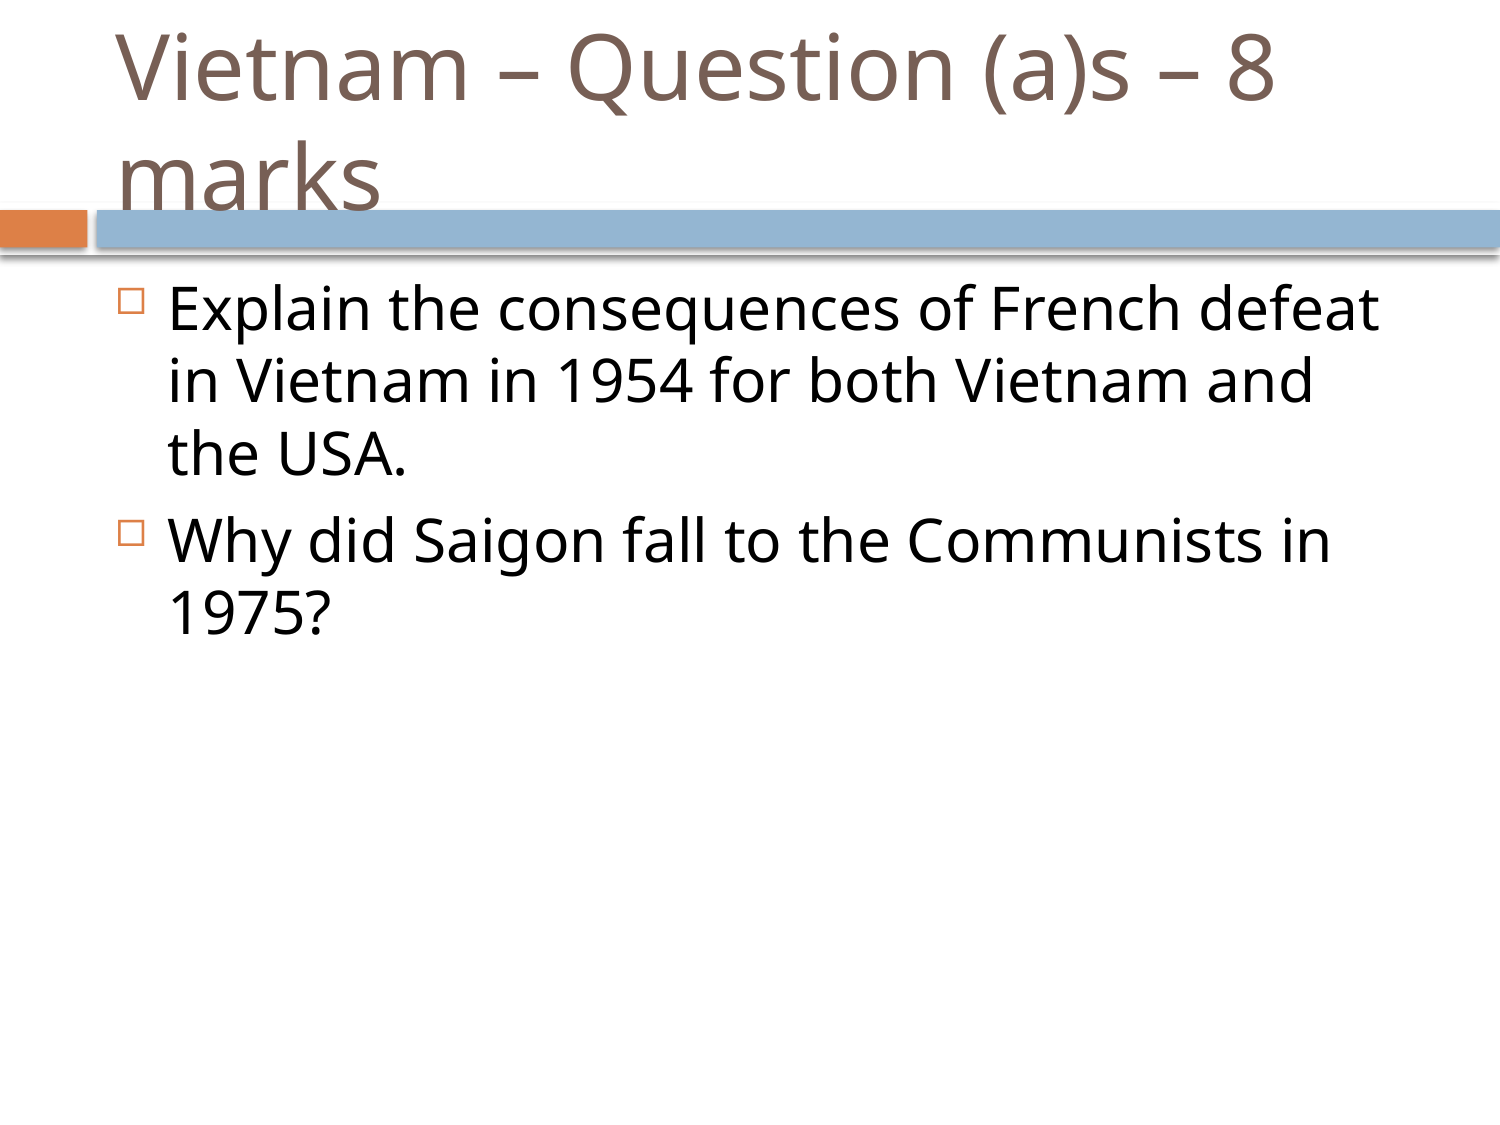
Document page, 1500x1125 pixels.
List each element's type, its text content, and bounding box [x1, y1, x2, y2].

list Explain the consequences of French defeat in Vietnam in 1954 for both Vietnam and the USA. Why did Saigon fall to the Communists in 1975? [100, 262, 1438, 1000]
title Vietnam – Question (a)s – 8 marks [100, 37, 1438, 200]
